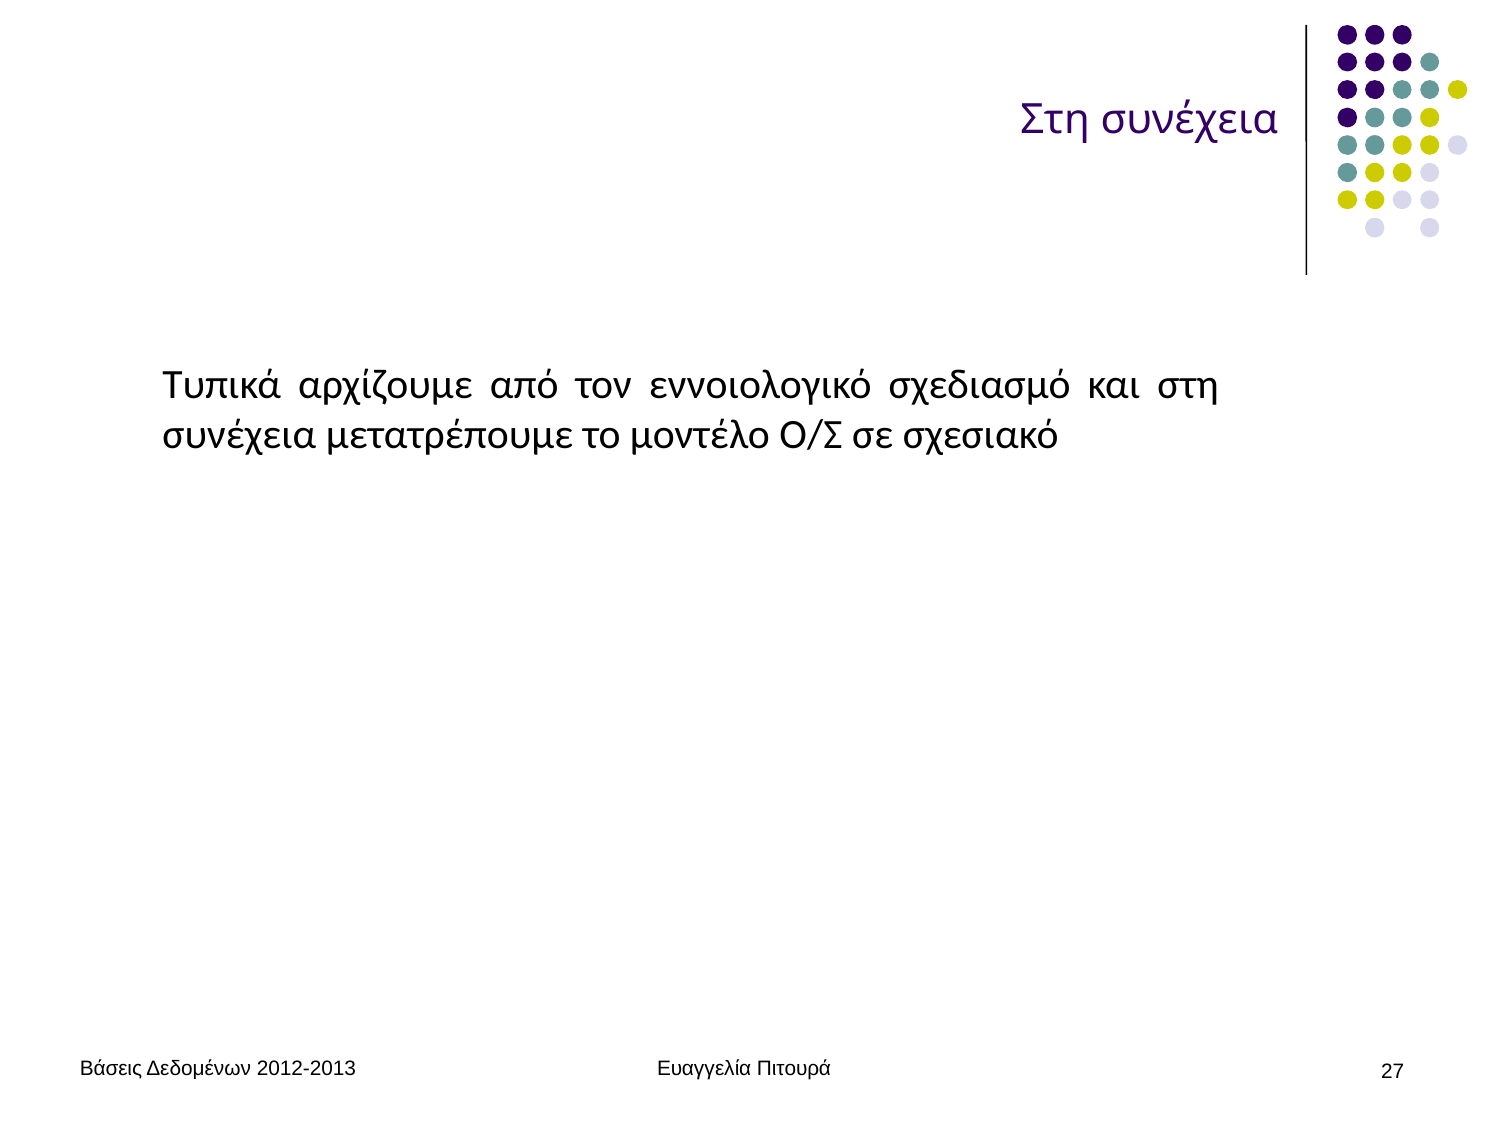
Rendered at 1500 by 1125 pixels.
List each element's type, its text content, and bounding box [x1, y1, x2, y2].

slide_number 27 [1068, 1049, 1420, 1125]
title Στη συνέχεια [74, 19, 1294, 150]
slide_number Βάσεις Δεδομένων 2012-2013 [64, 1046, 455, 1095]
text_box Τυπικά αρχίζουμε από τον εννοιολογικό σχεδιασμό και στη συνέχεια μετατρέπουμε το μοντέλο Ο/Σ σε σχεσιακό [147, 349, 1235, 465]
footer Ευαγγελία Πιτουρά [501, 1046, 987, 1080]
